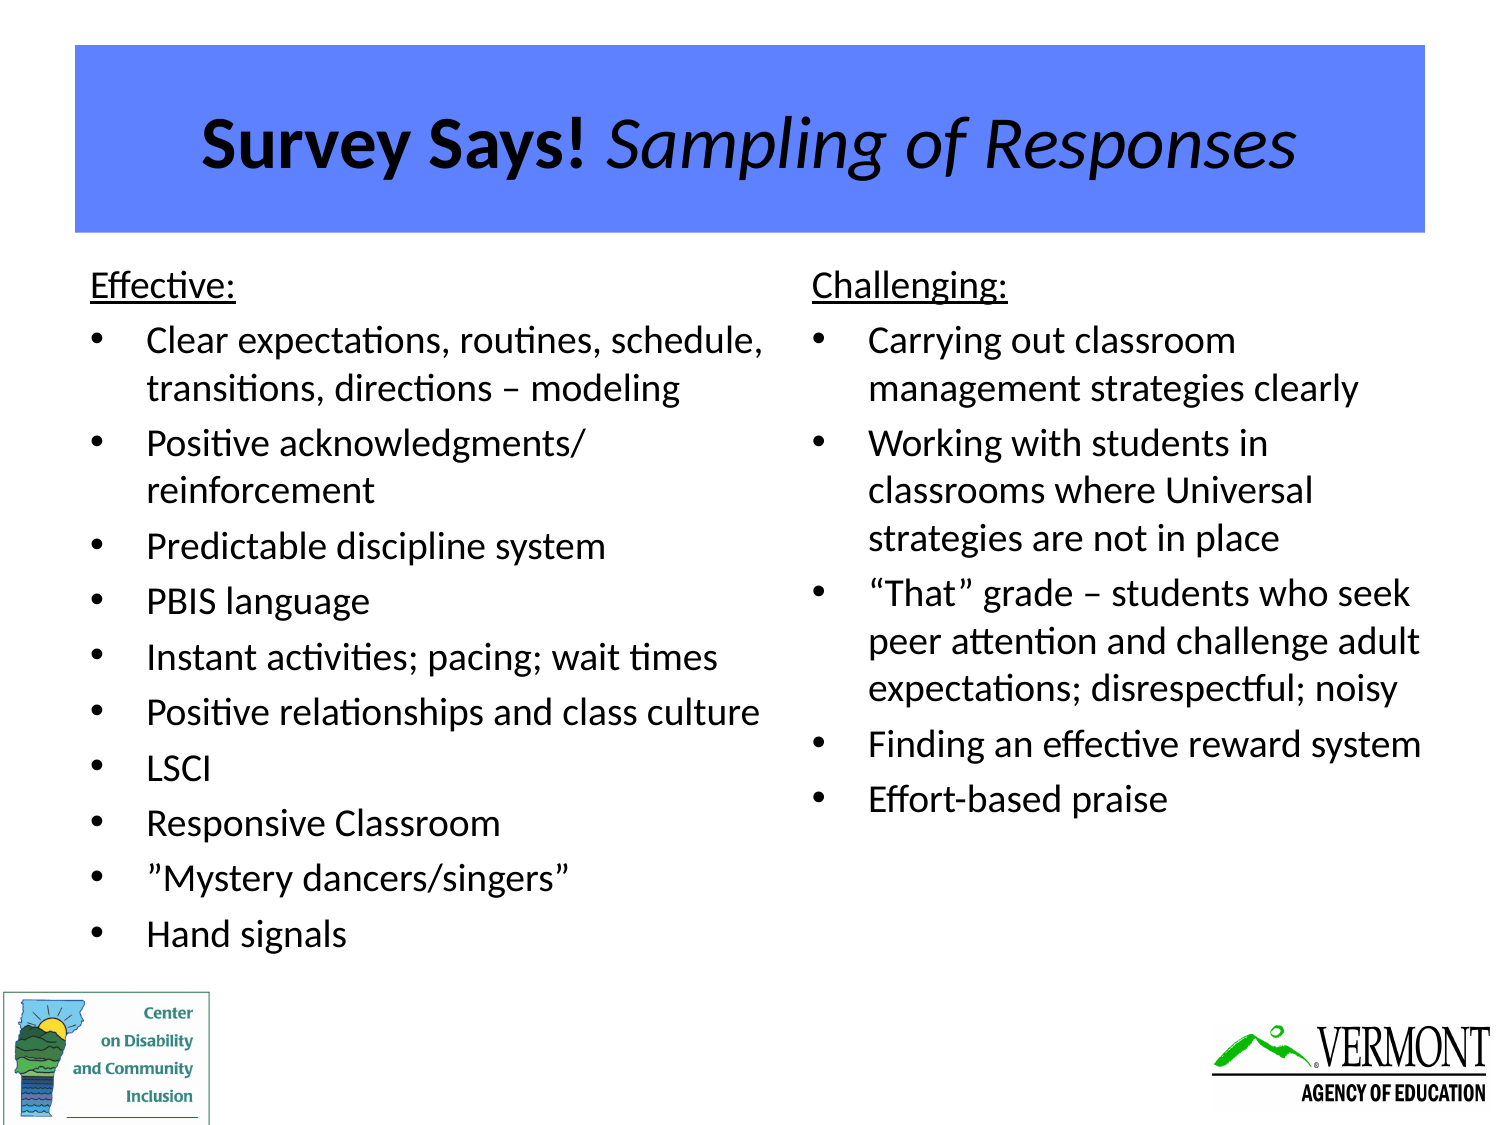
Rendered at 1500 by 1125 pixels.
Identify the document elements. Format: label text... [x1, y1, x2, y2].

list Effective: Clear expectations, routines, schedule, transitions, directions – modeling Positive acknowledgments/ reinforcement Predictable discipline system PBIS language Instant activities; pacing; wait times Positive relationships and class culture LSCI Responsive Classroom ”Mystery dancers/singers” Hand signals [75, 251, 796, 994]
picture [1, 988, 211, 1125]
title Survey Says! Sampling of Responses [75, 45, 1425, 233]
picture [1212, 1025, 1490, 1114]
list Challenging: Carrying out classroom management strategies clearly Working with students in classrooms where Universal strategies are not in place “That” grade – students who seek peer attention and challenge adult expectations; disrespectful; noisy Finding an effective reward system Effort-based praise [796, 251, 1460, 994]
